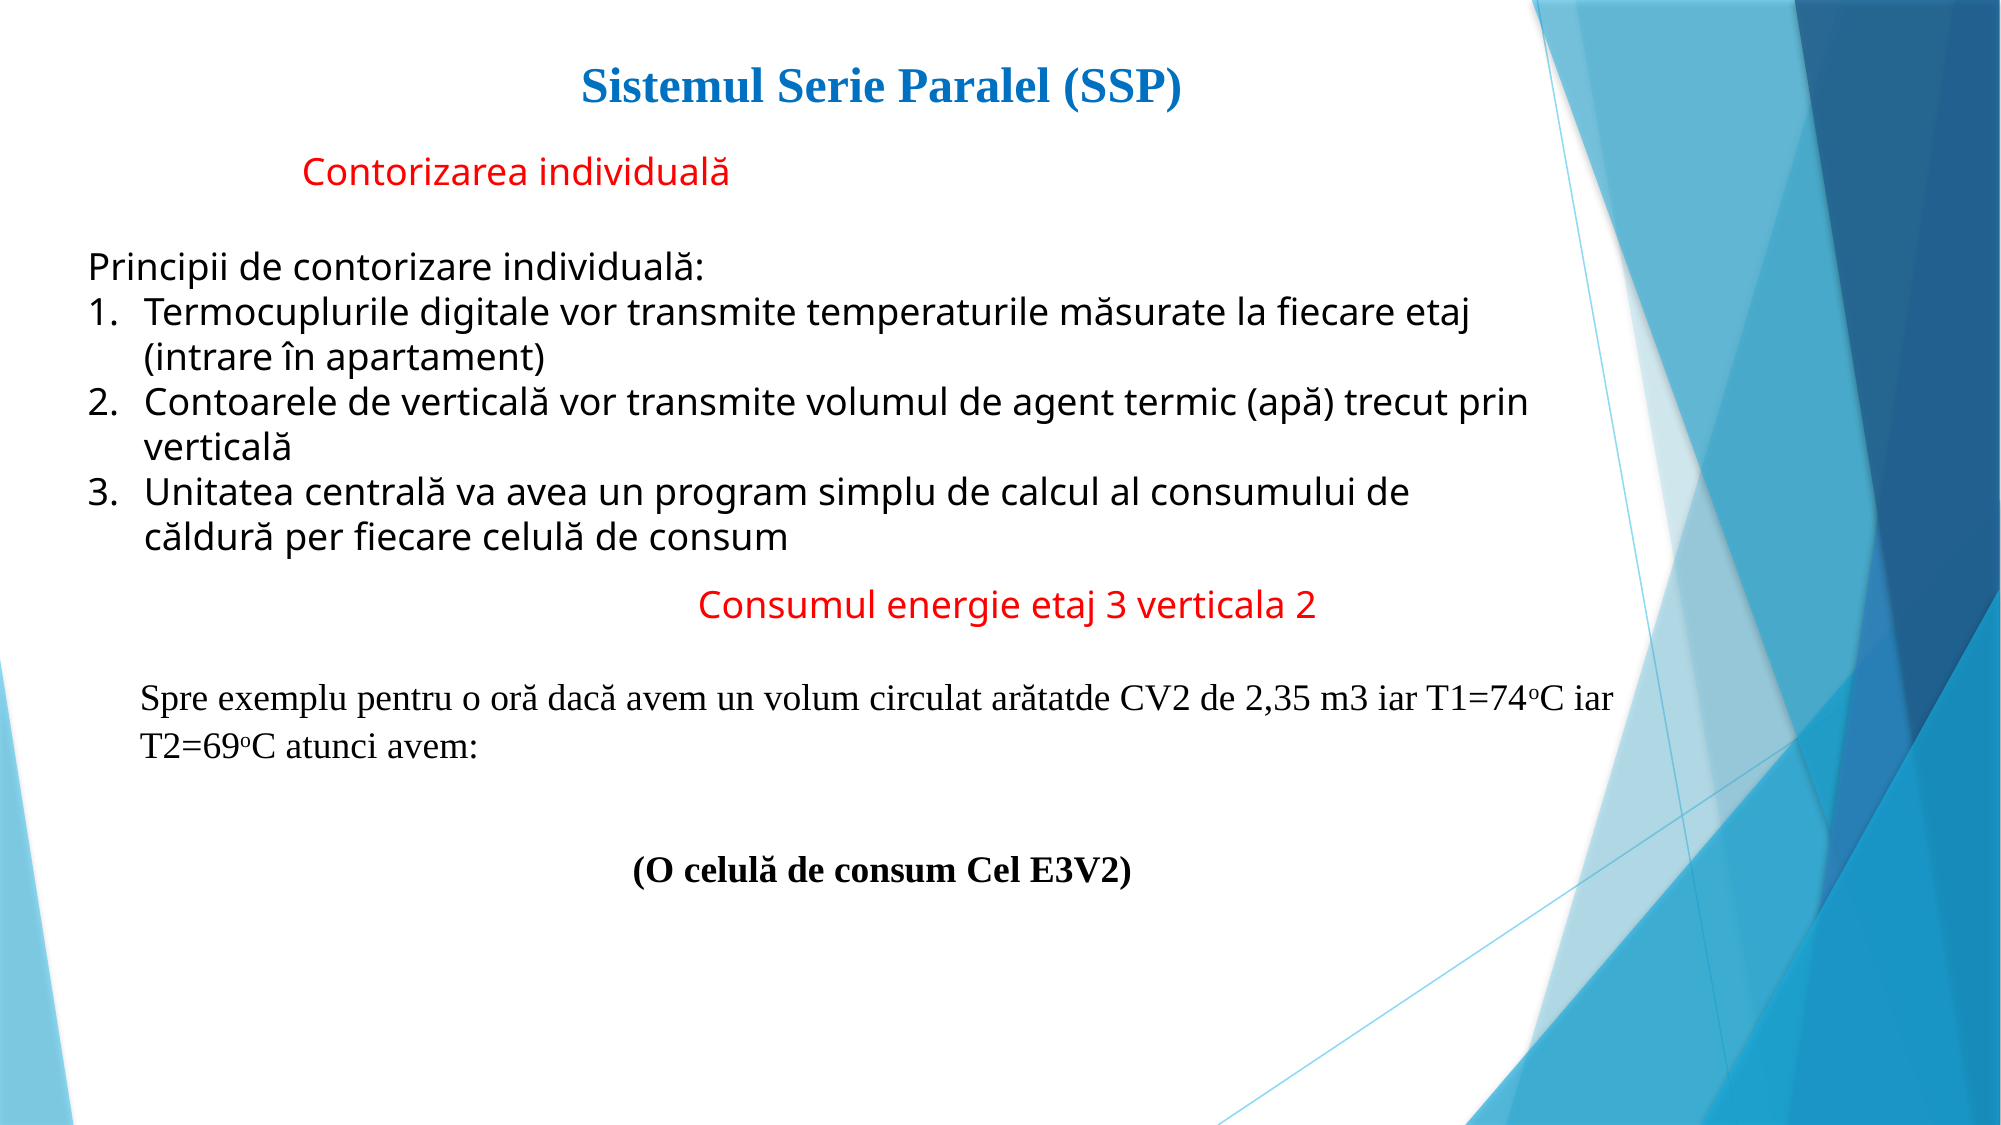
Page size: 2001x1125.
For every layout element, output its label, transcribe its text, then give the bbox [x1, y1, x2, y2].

text_box Principii de contorizare individuală: Termocuplurile digitale vor transmite temperaturile măsurate la fiecare etaj (intrare în apartament) Contoarele de verticală vor transmite volumul de agent termic (apă) trecut prin verticală Unitatea centrală va avea un program simplu de calcul al consumului de căldură per fiecare celulă de consum [72, 235, 1567, 566]
text_box Contorizarea individuală [287, 140, 1301, 201]
text_box Sistemul Serie Paralel (SSP) [210, 45, 1567, 120]
text_box Consumul energie etaj 3 verticala 2 [683, 573, 1455, 633]
